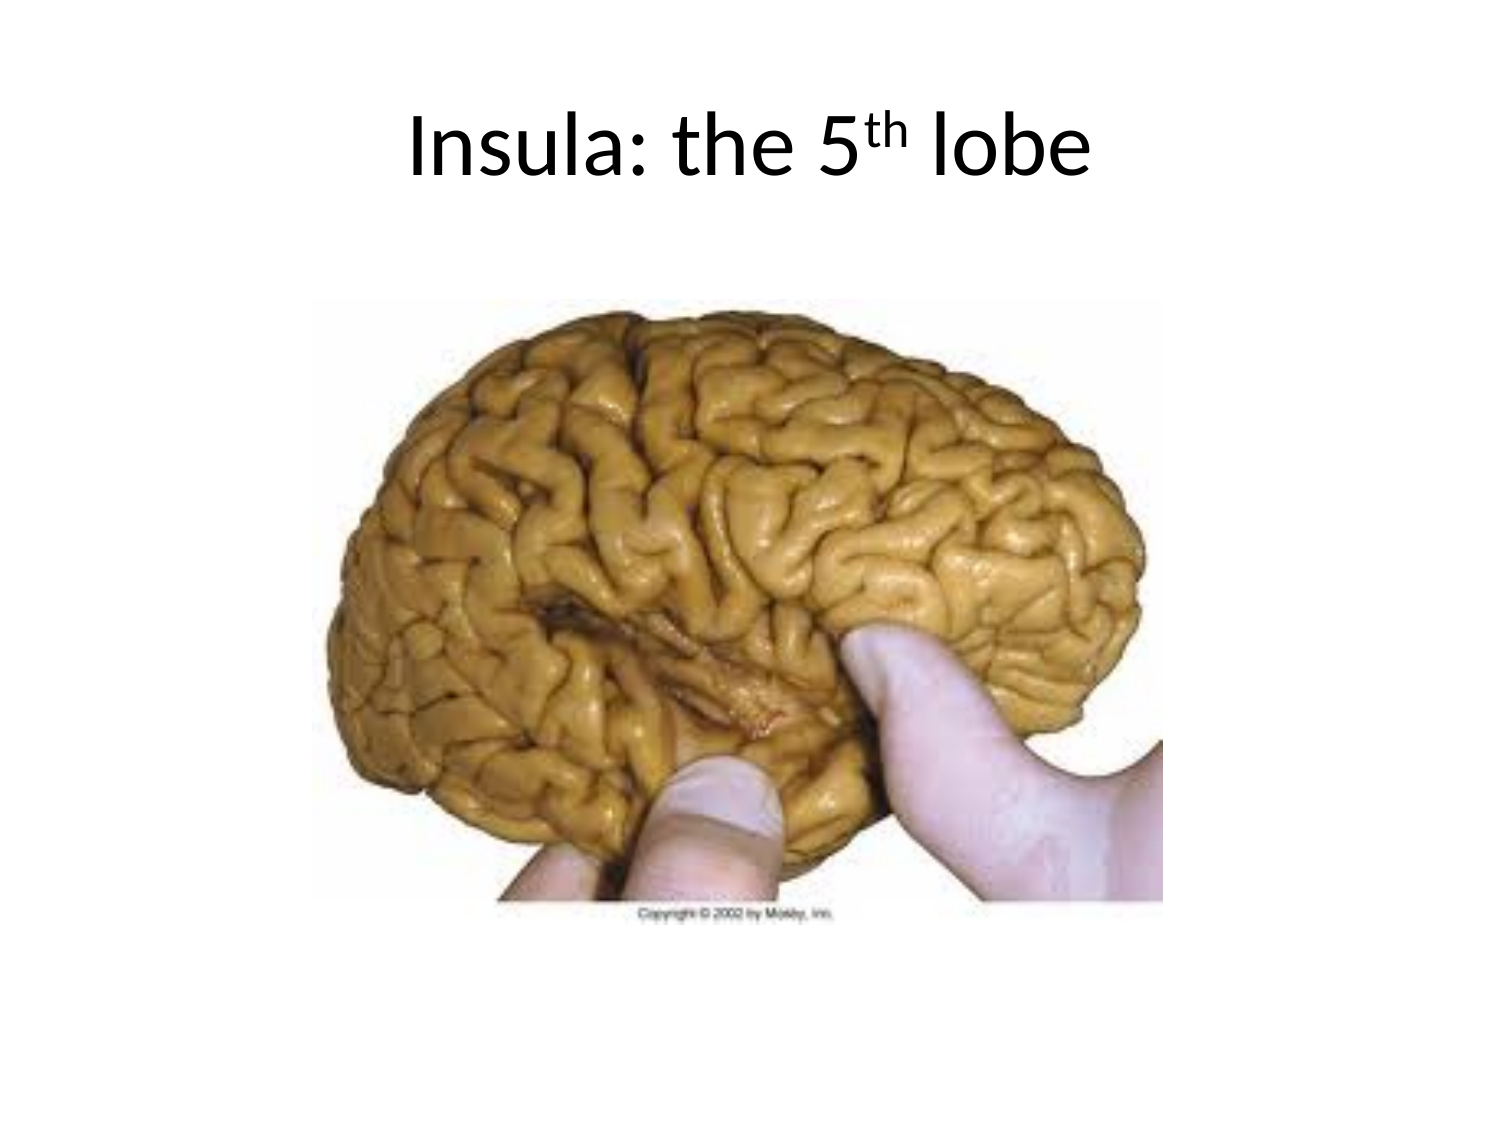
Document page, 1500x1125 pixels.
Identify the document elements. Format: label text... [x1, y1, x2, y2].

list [312, 299, 1163, 926]
title Insula: the 5th lobe [75, 45, 1425, 233]
